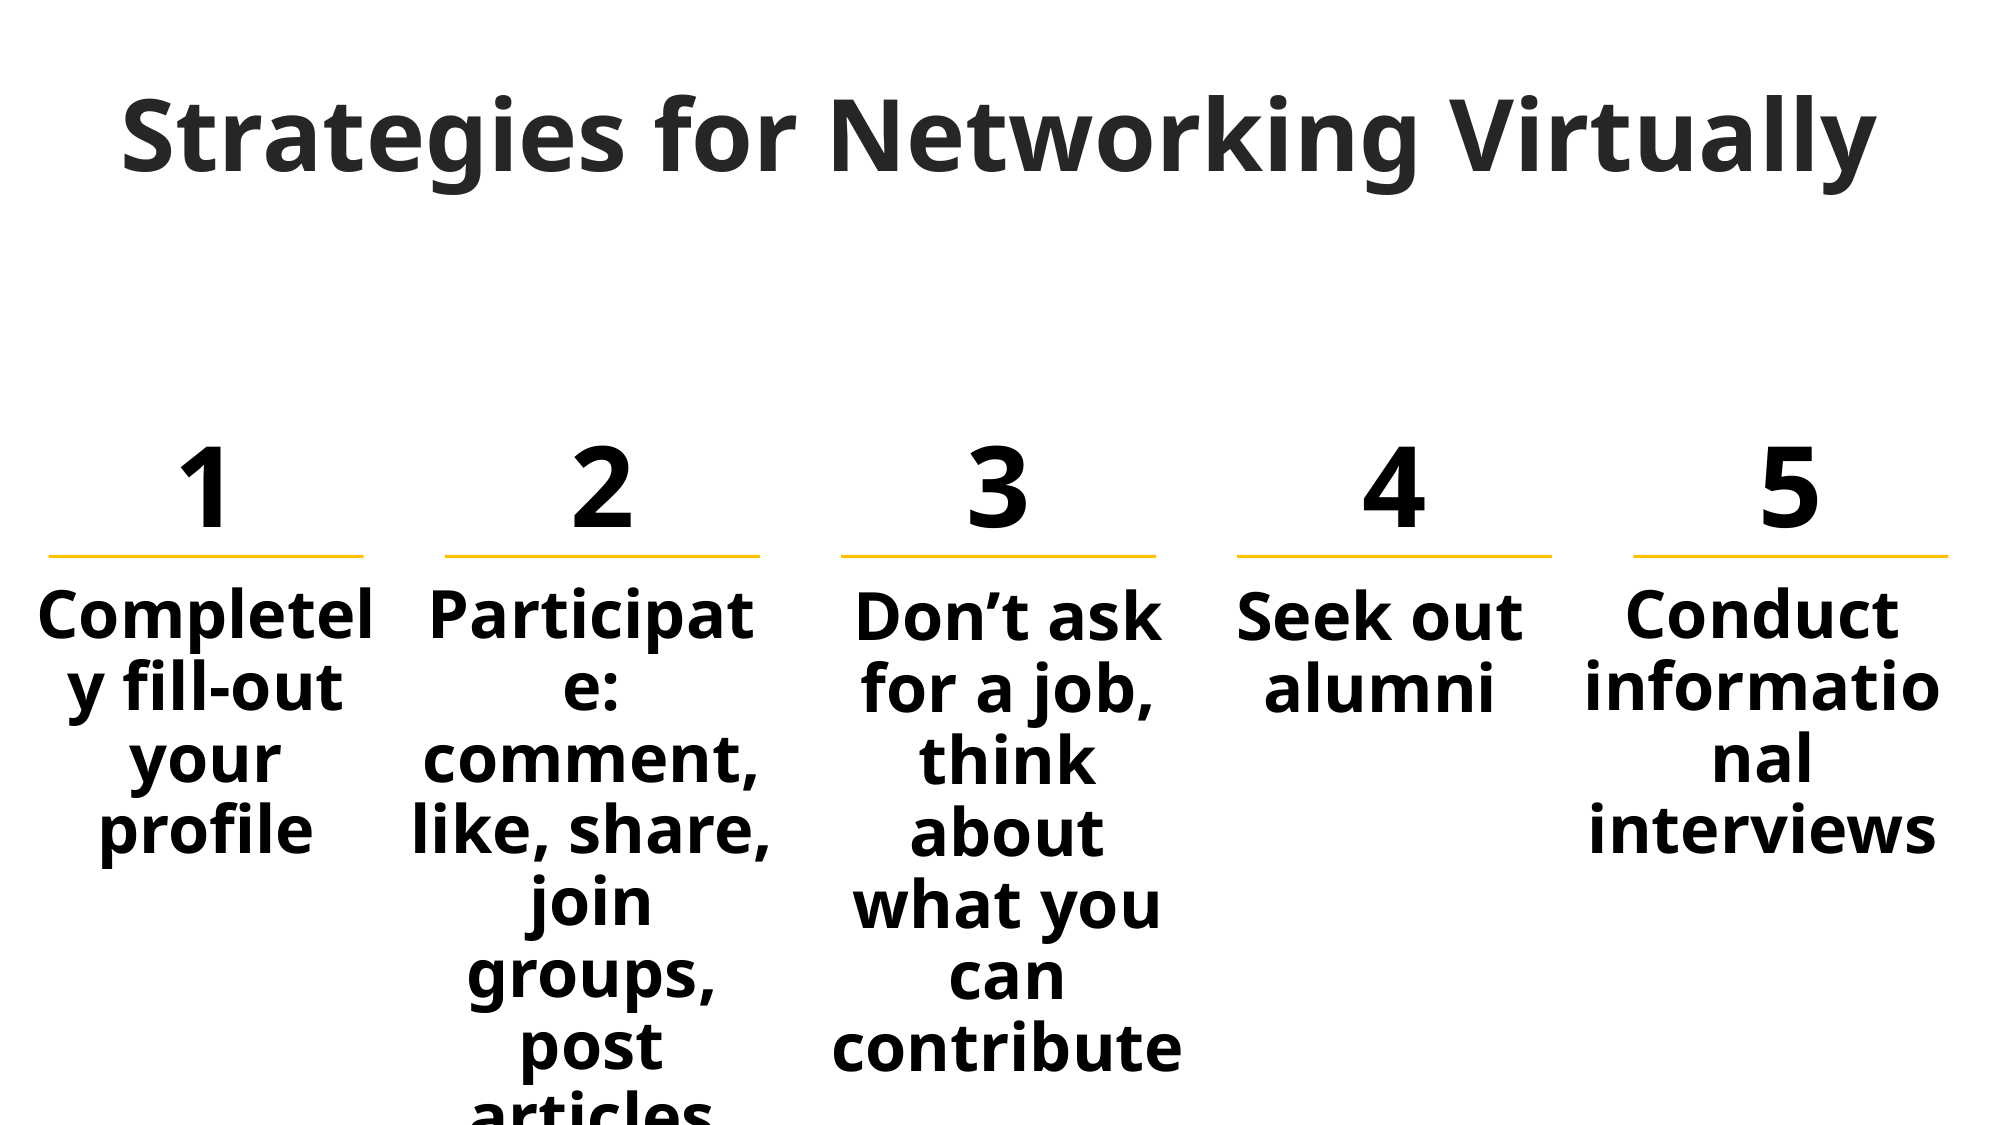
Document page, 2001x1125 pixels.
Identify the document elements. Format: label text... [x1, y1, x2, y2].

list Participate: comment, like, share, join groups, post articles [386, 573, 798, 952]
list Conduct informational interviews [1539, 573, 1986, 807]
list Don’t ask for a job, think about what you can contribute [803, 575, 1213, 1027]
list 1 [11, 422, 402, 561]
list Seek out alumni [1165, 575, 1539, 807]
list 3 [803, 422, 1194, 561]
list Strategies for Networking Virtually [0, 77, 2000, 202]
list 5 [1595, 422, 1986, 561]
list Completely fill-out your profile [11, 573, 386, 807]
list 4 [1199, 422, 1590, 561]
list 2 [407, 422, 798, 561]
